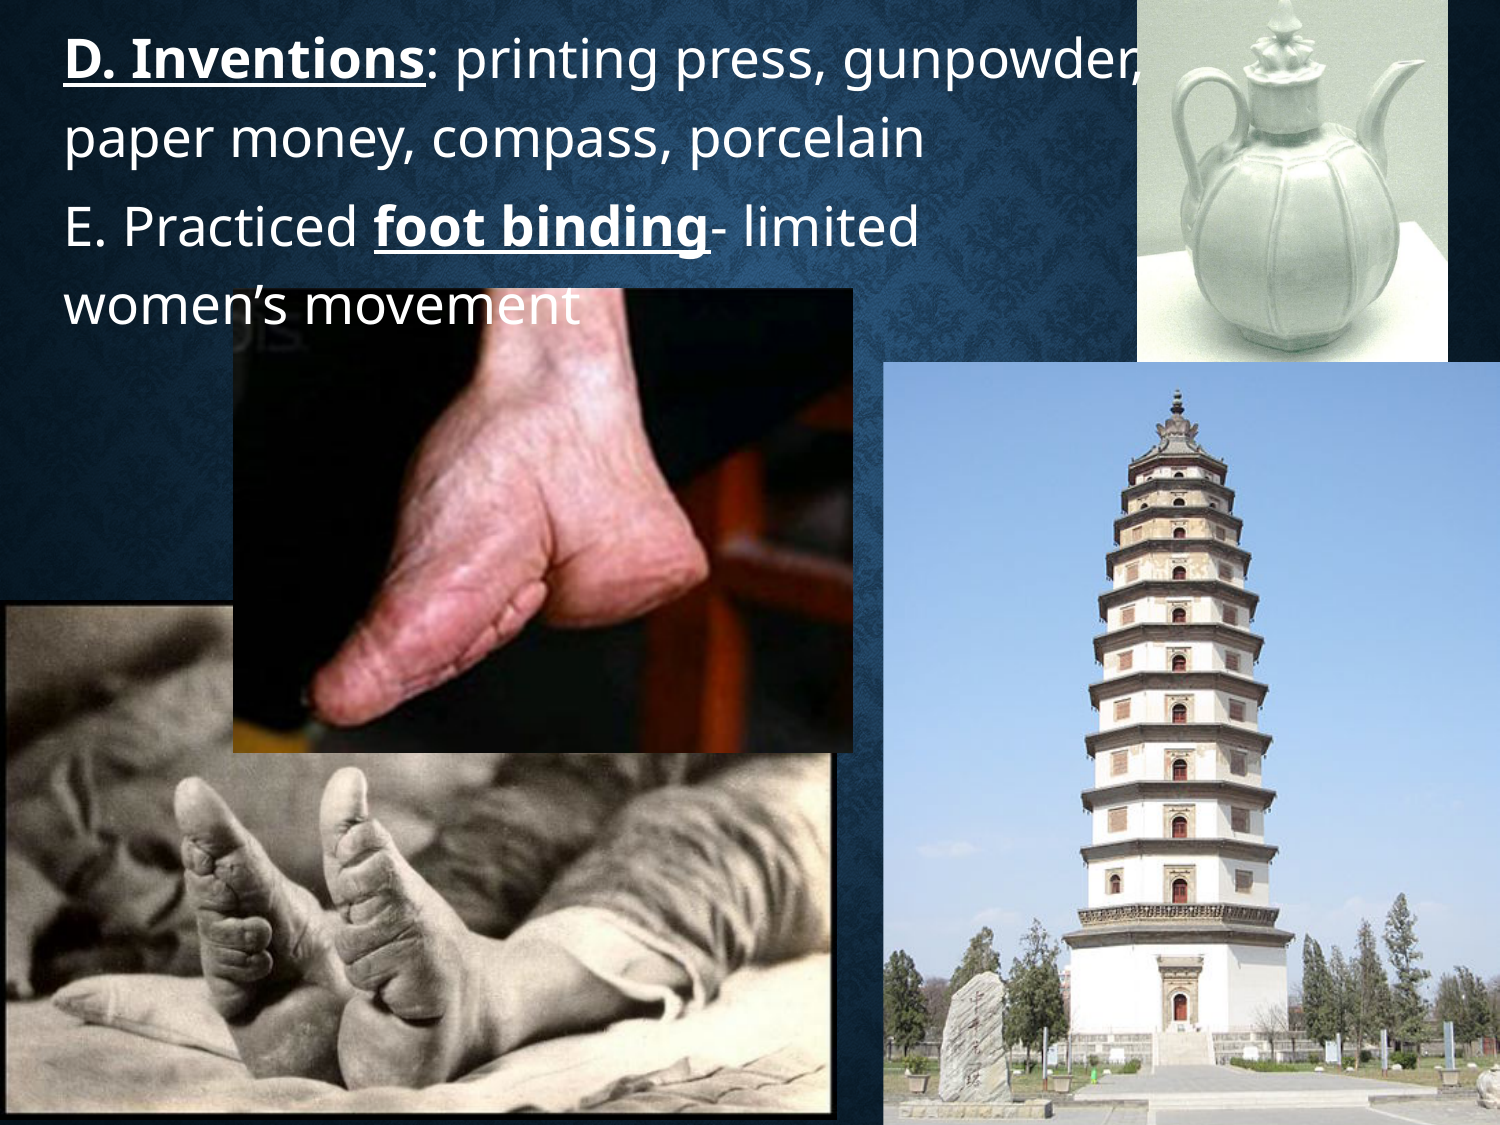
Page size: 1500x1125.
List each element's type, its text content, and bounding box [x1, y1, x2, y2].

list D. Inventions: printing press, gunpowder, paper money, compass, porcelain E. Practiced foot binding- limited women’s movement [0, 0, 1135, 360]
picture [0, 288, 854, 1120]
picture [882, 0, 1500, 1125]
